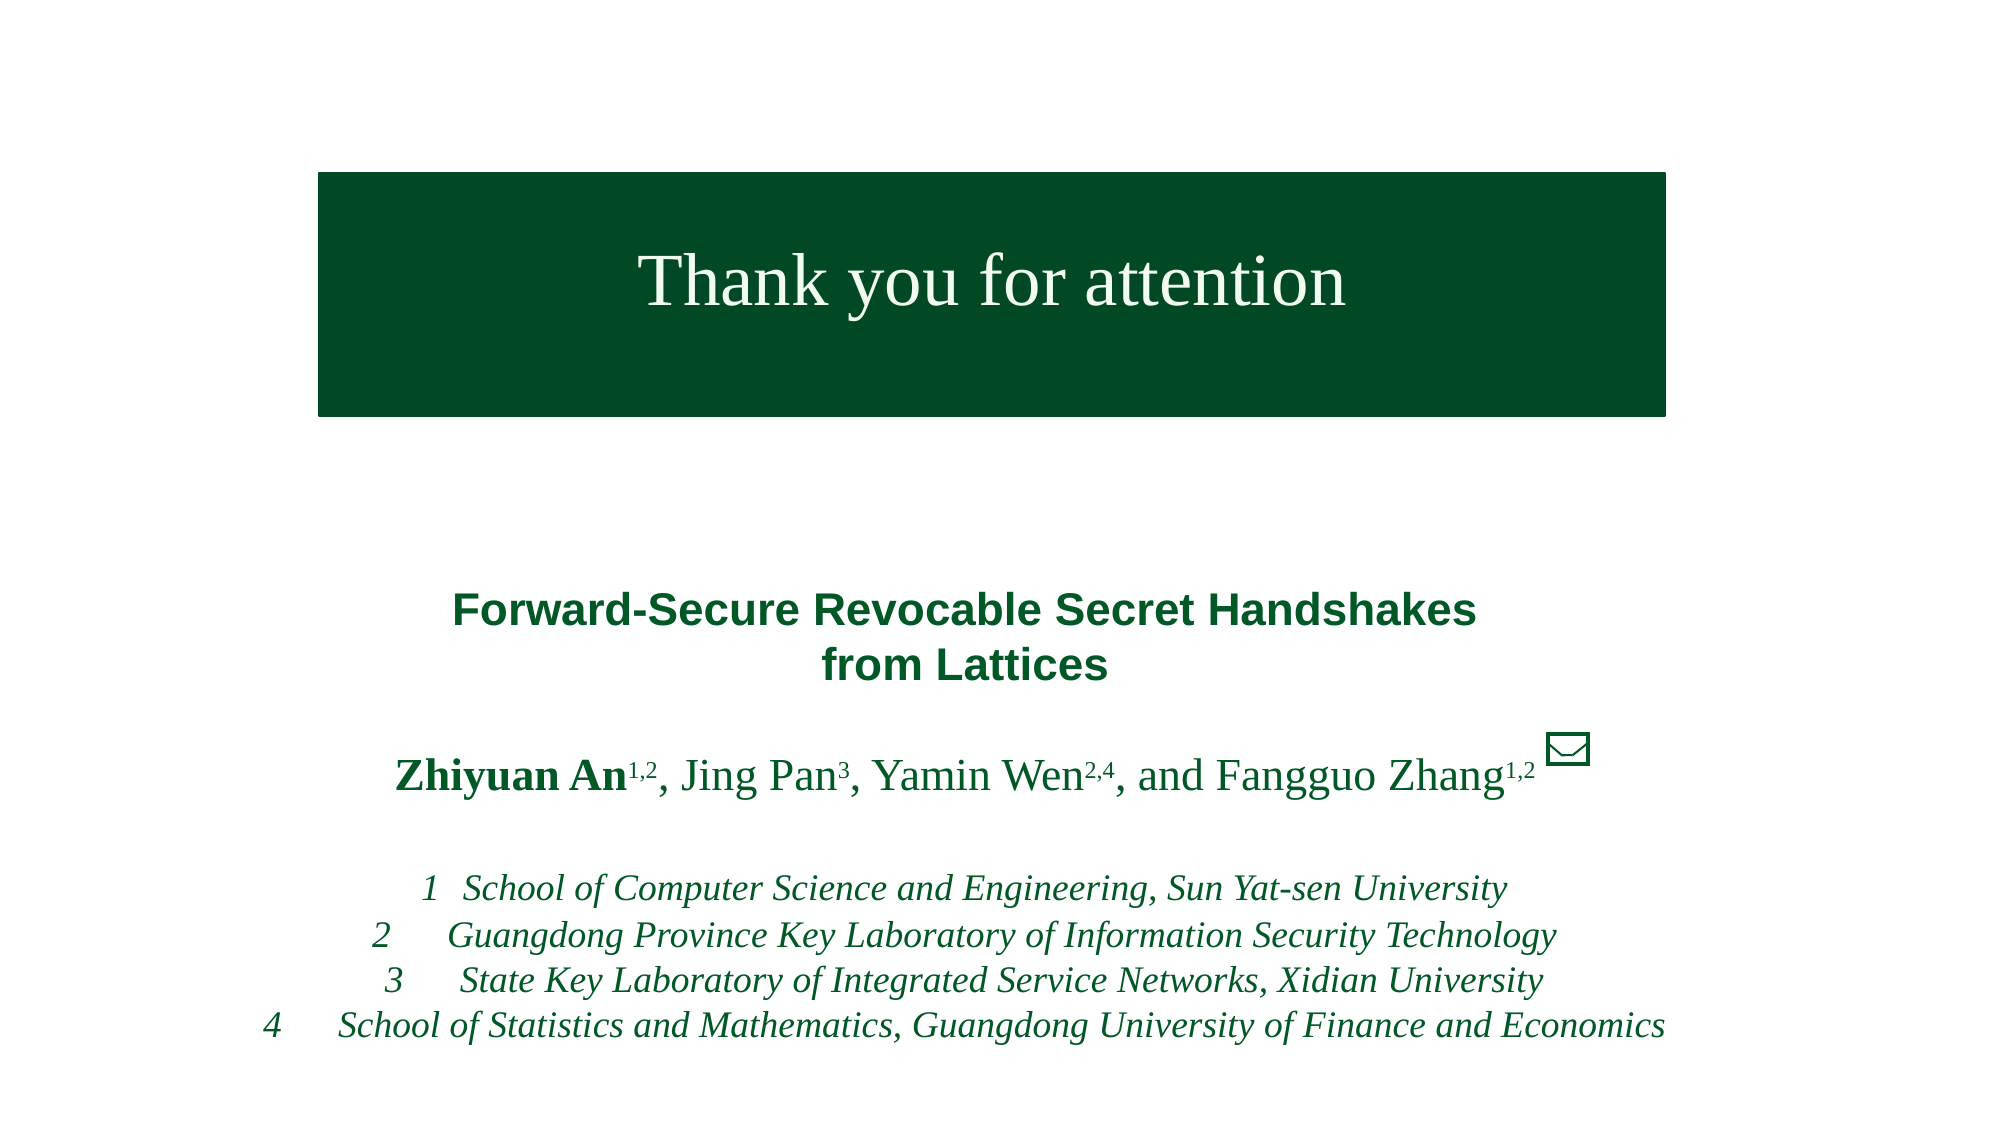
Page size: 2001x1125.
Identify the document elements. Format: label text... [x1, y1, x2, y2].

text_box Forward-Secure Revocable Secret Handshakes from Lattices Zhiyuan An1,2, Jing Pan3, Yamin Wen2,4, and Fangguo Zhang1,2 1 School of Computer Science and Engineering, Sun Yat-sen University Guangdong Province Key Laboratory of Information Security Technology State Key Laboratory of Integrated Service Networks, Xidian University School of Statistics and Mathematics, Guangdong University of Finance and Economics [73, 572, 1857, 1053]
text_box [1547, 733, 1589, 765]
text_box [319, 172, 1666, 416]
